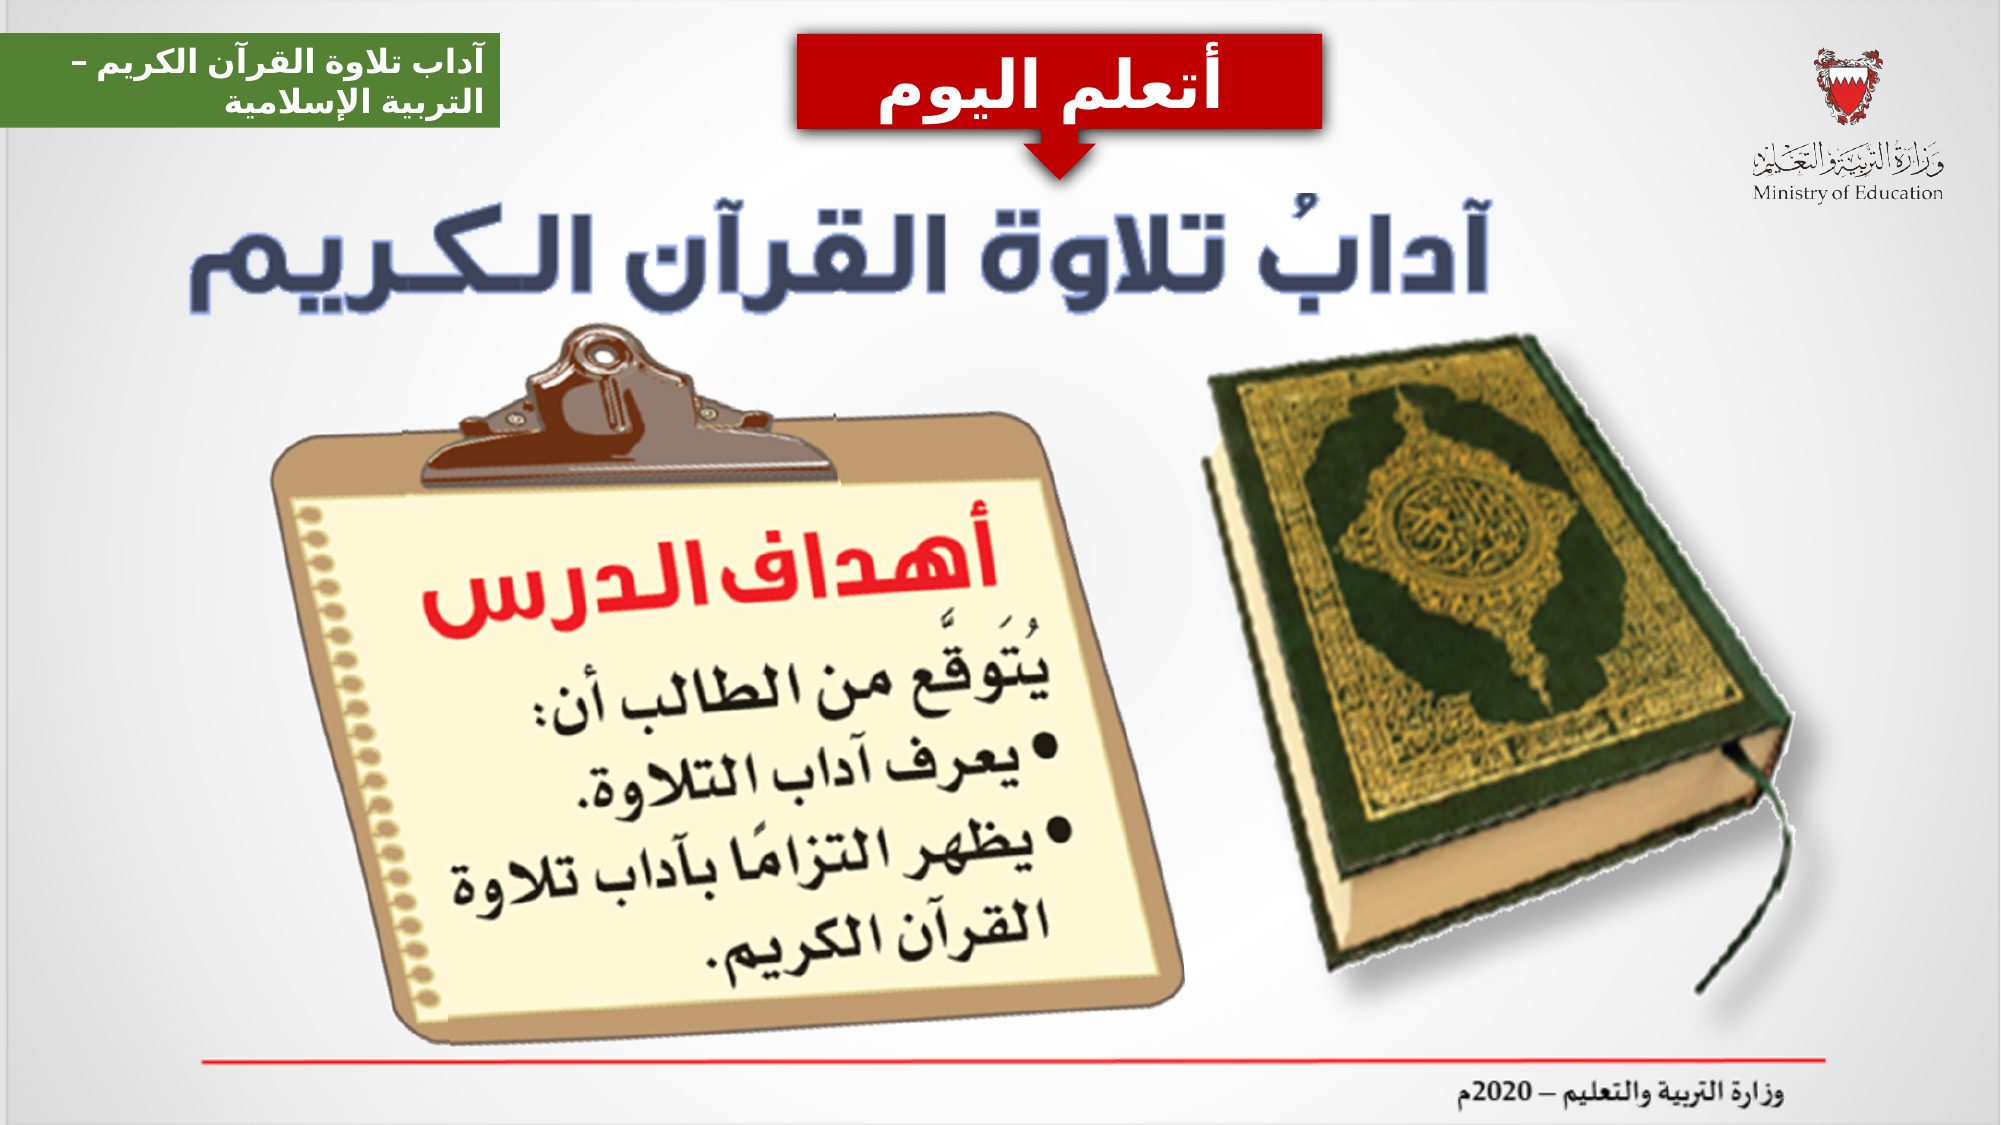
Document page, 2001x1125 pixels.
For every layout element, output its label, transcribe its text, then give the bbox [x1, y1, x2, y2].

picture [0, 0, 2001, 1125]
text_box آداب تلاوة القرآن الكريم – التربية الإسلامية [0, 33, 500, 128]
text_box أتعلم اليوم [796, 33, 1323, 181]
